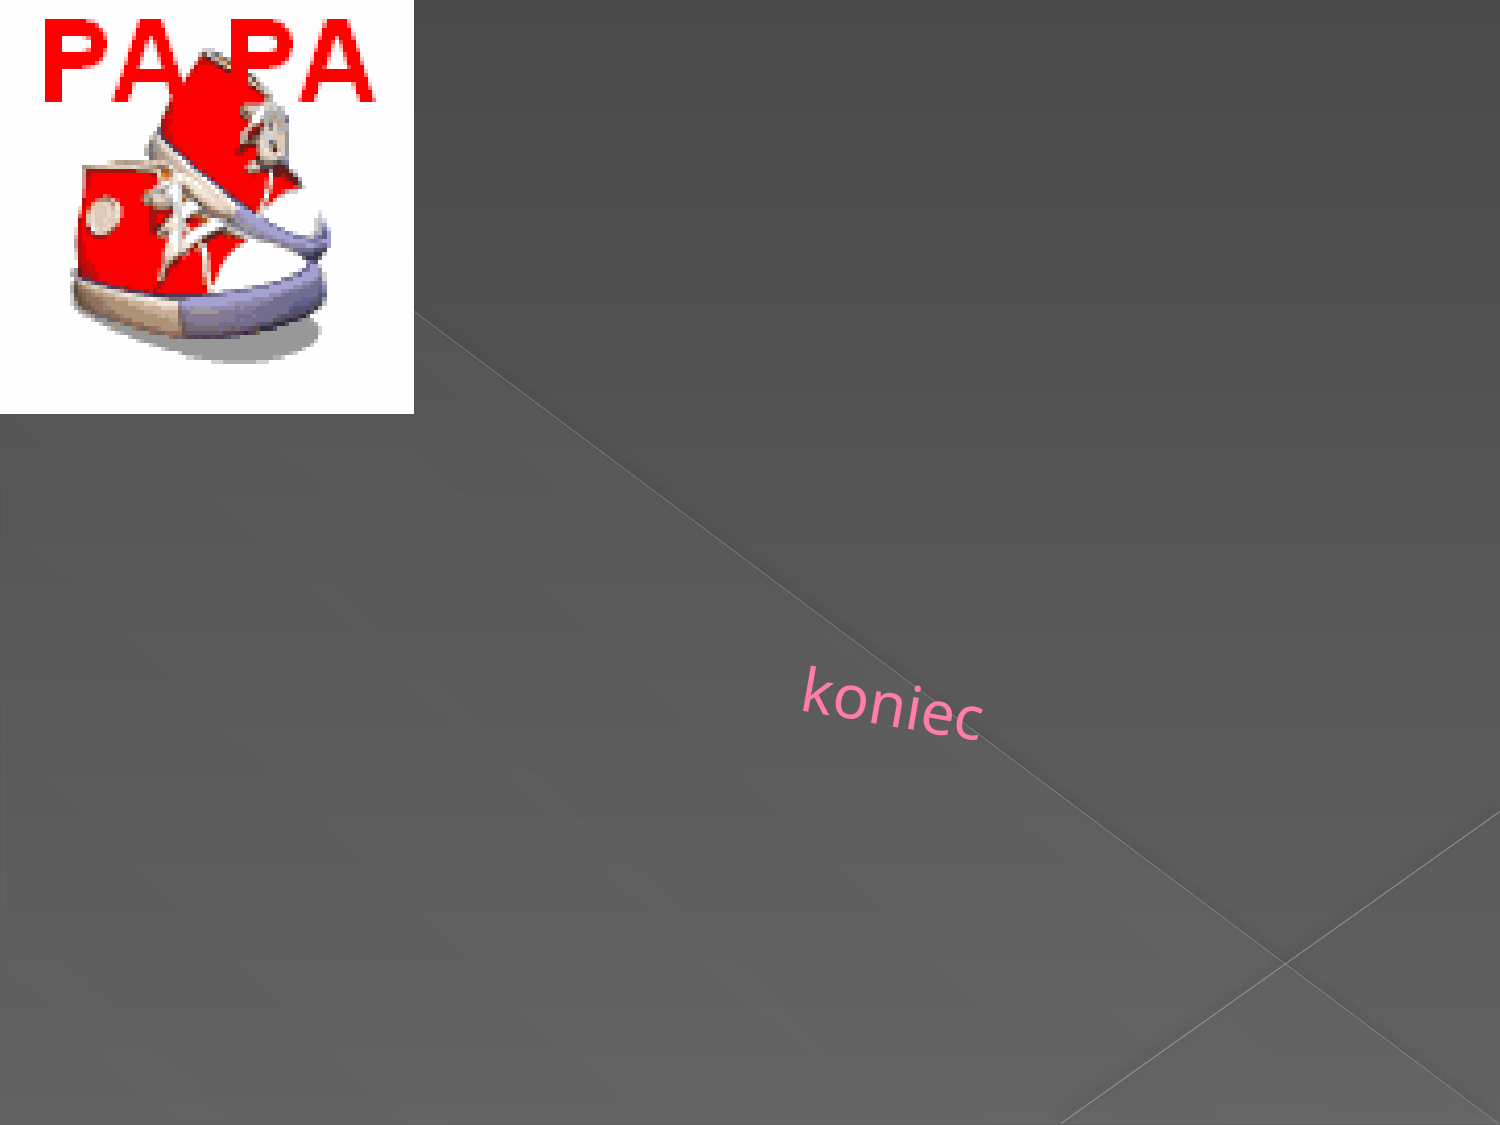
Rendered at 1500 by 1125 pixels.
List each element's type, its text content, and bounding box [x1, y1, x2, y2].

title koniec [269, 550, 1500, 852]
picture [0, 0, 414, 414]
